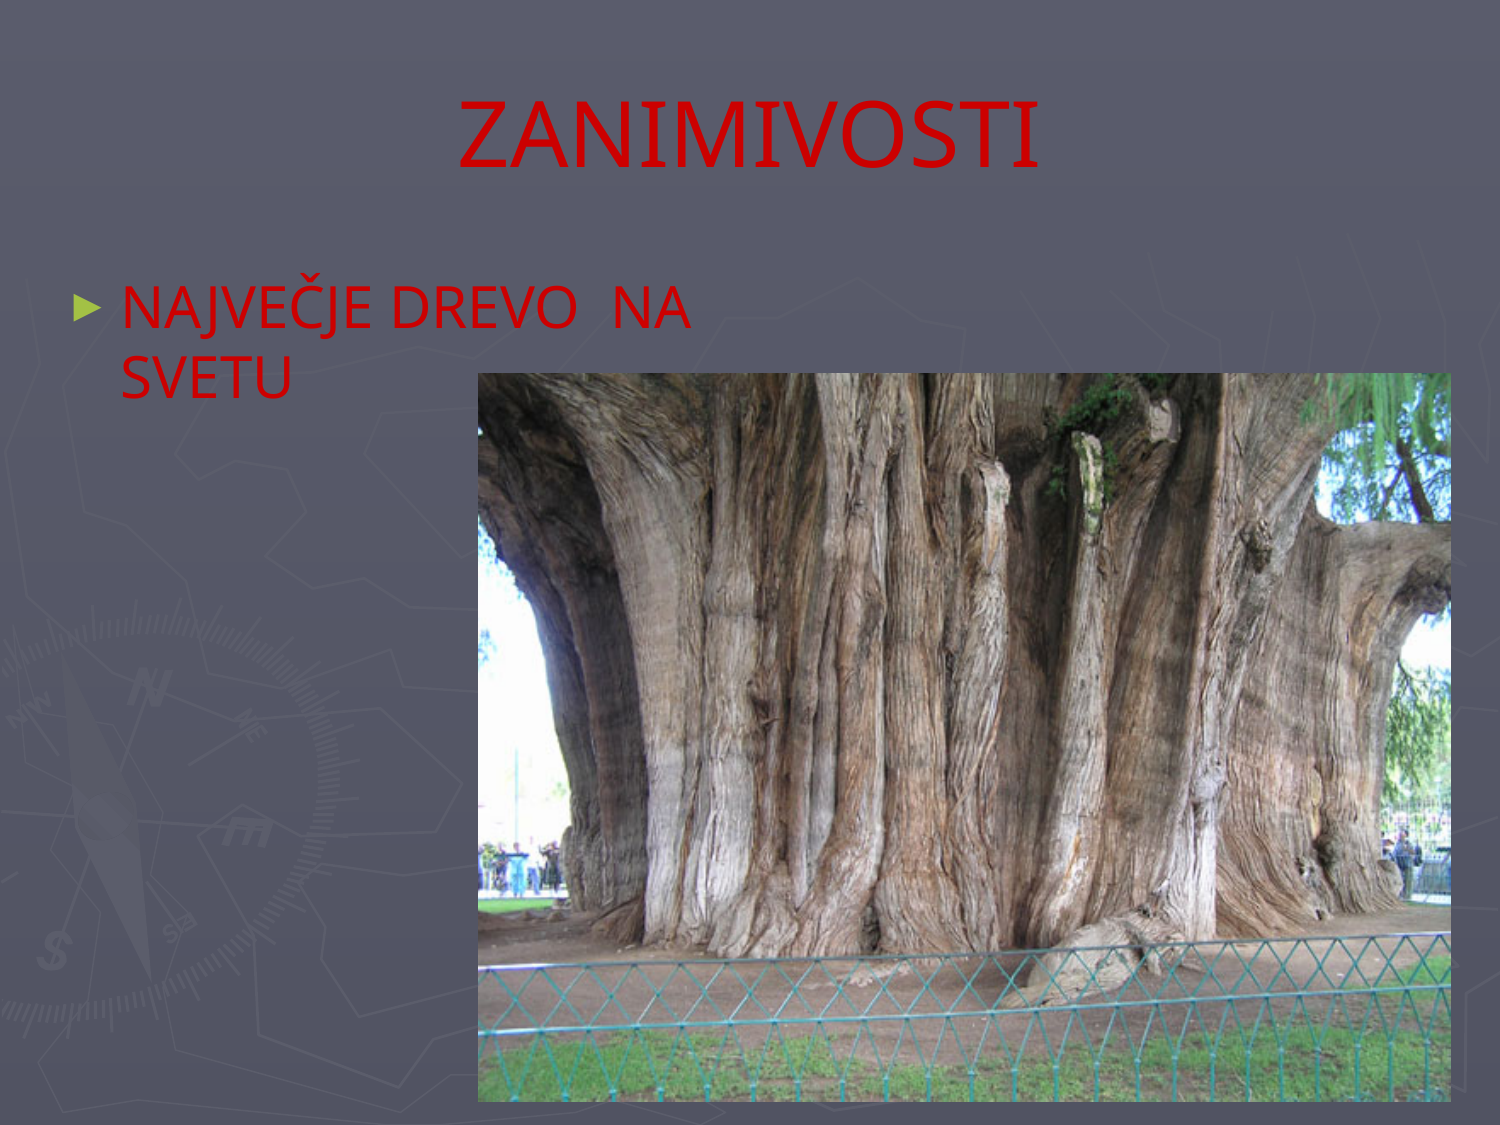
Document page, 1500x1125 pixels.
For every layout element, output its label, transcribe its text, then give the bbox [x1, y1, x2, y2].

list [478, 373, 1451, 1102]
title ZANIMIVOSTI [49, 37, 1451, 225]
list NAJVEČJE DREVO NA SVETU [49, 262, 738, 1001]
